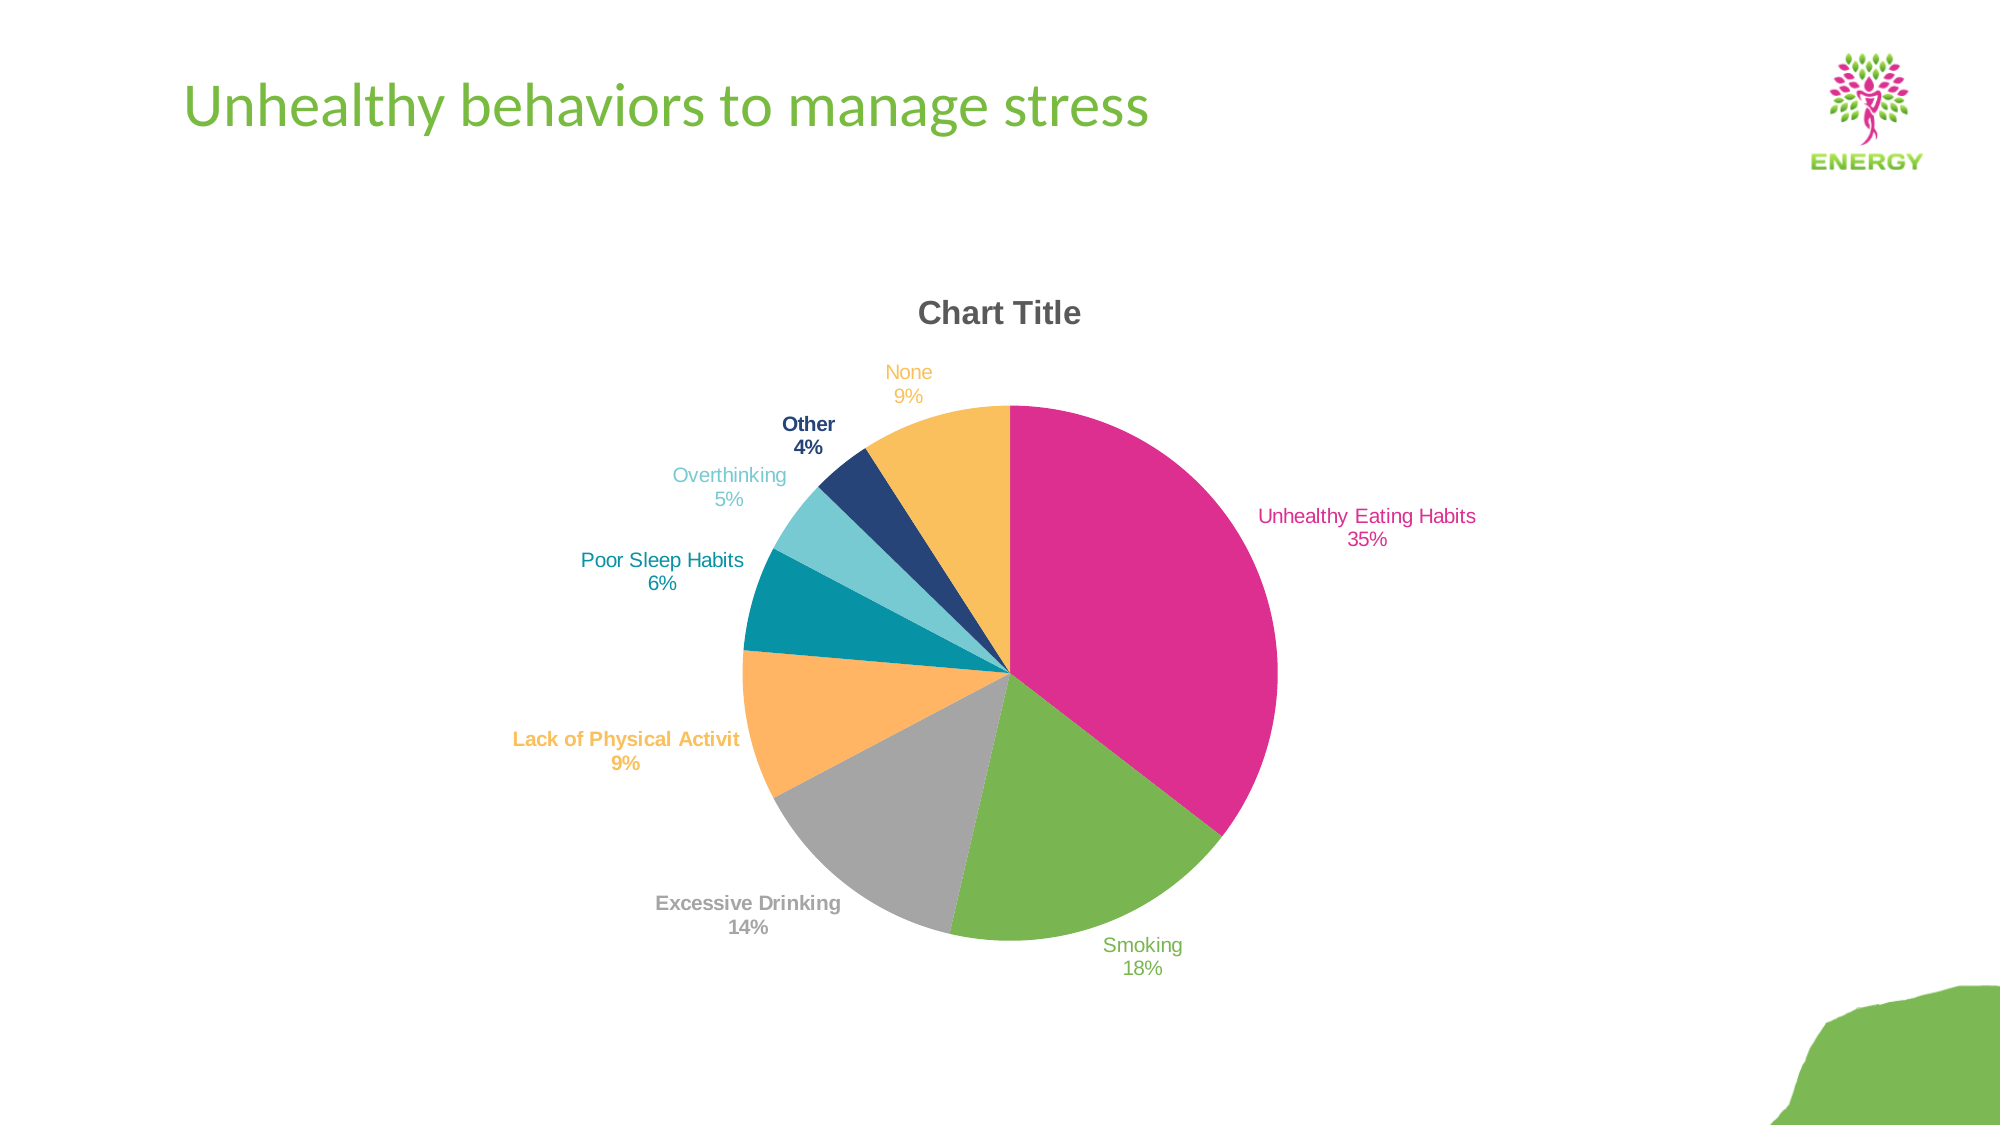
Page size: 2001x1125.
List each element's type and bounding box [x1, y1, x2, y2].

picture [0, 0, 2000, 1125]
chart [384, 262, 1616, 1003]
